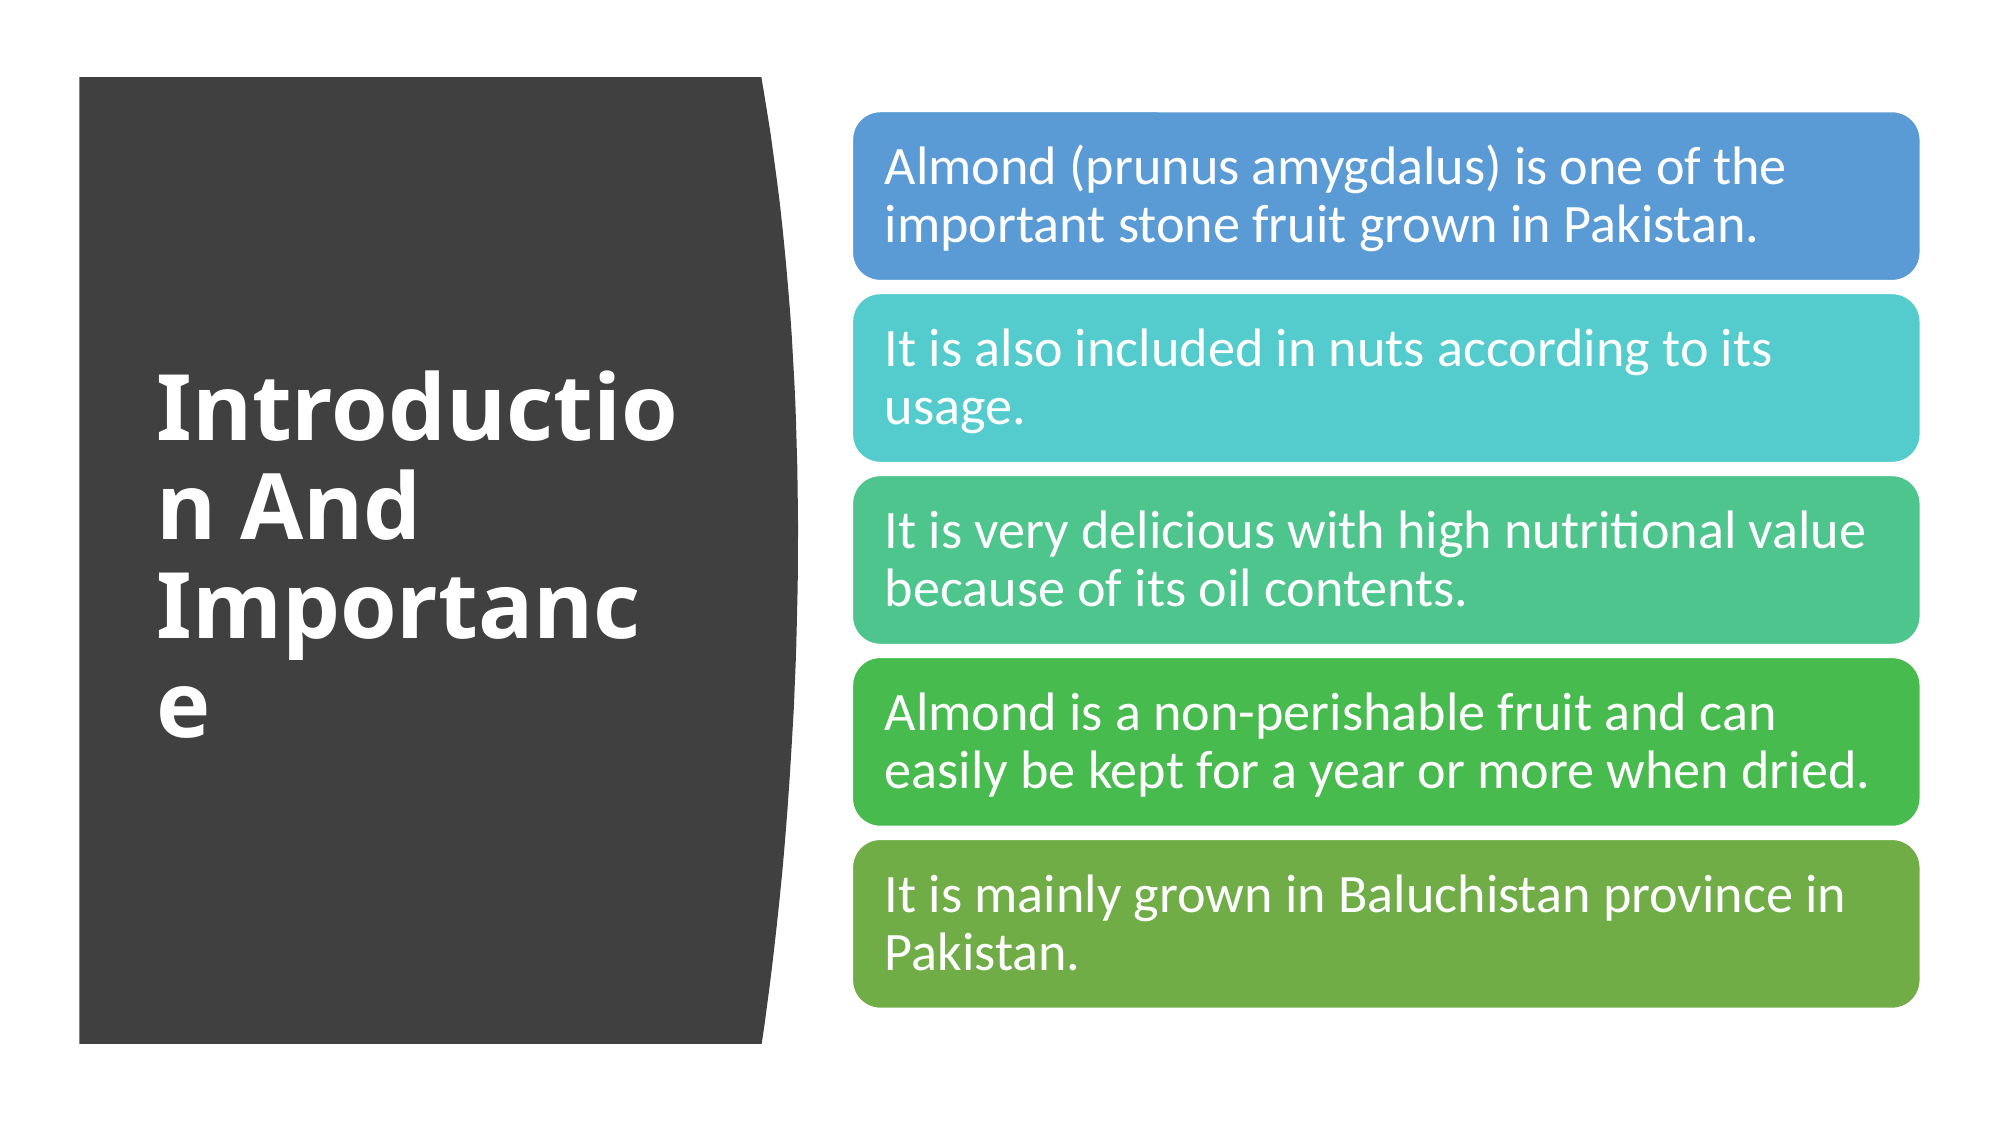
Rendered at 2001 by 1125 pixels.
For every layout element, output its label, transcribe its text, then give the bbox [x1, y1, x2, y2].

title Introduction And Importance [141, 166, 702, 953]
text_box [78, 76, 800, 1045]
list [852, 77, 1921, 1043]
